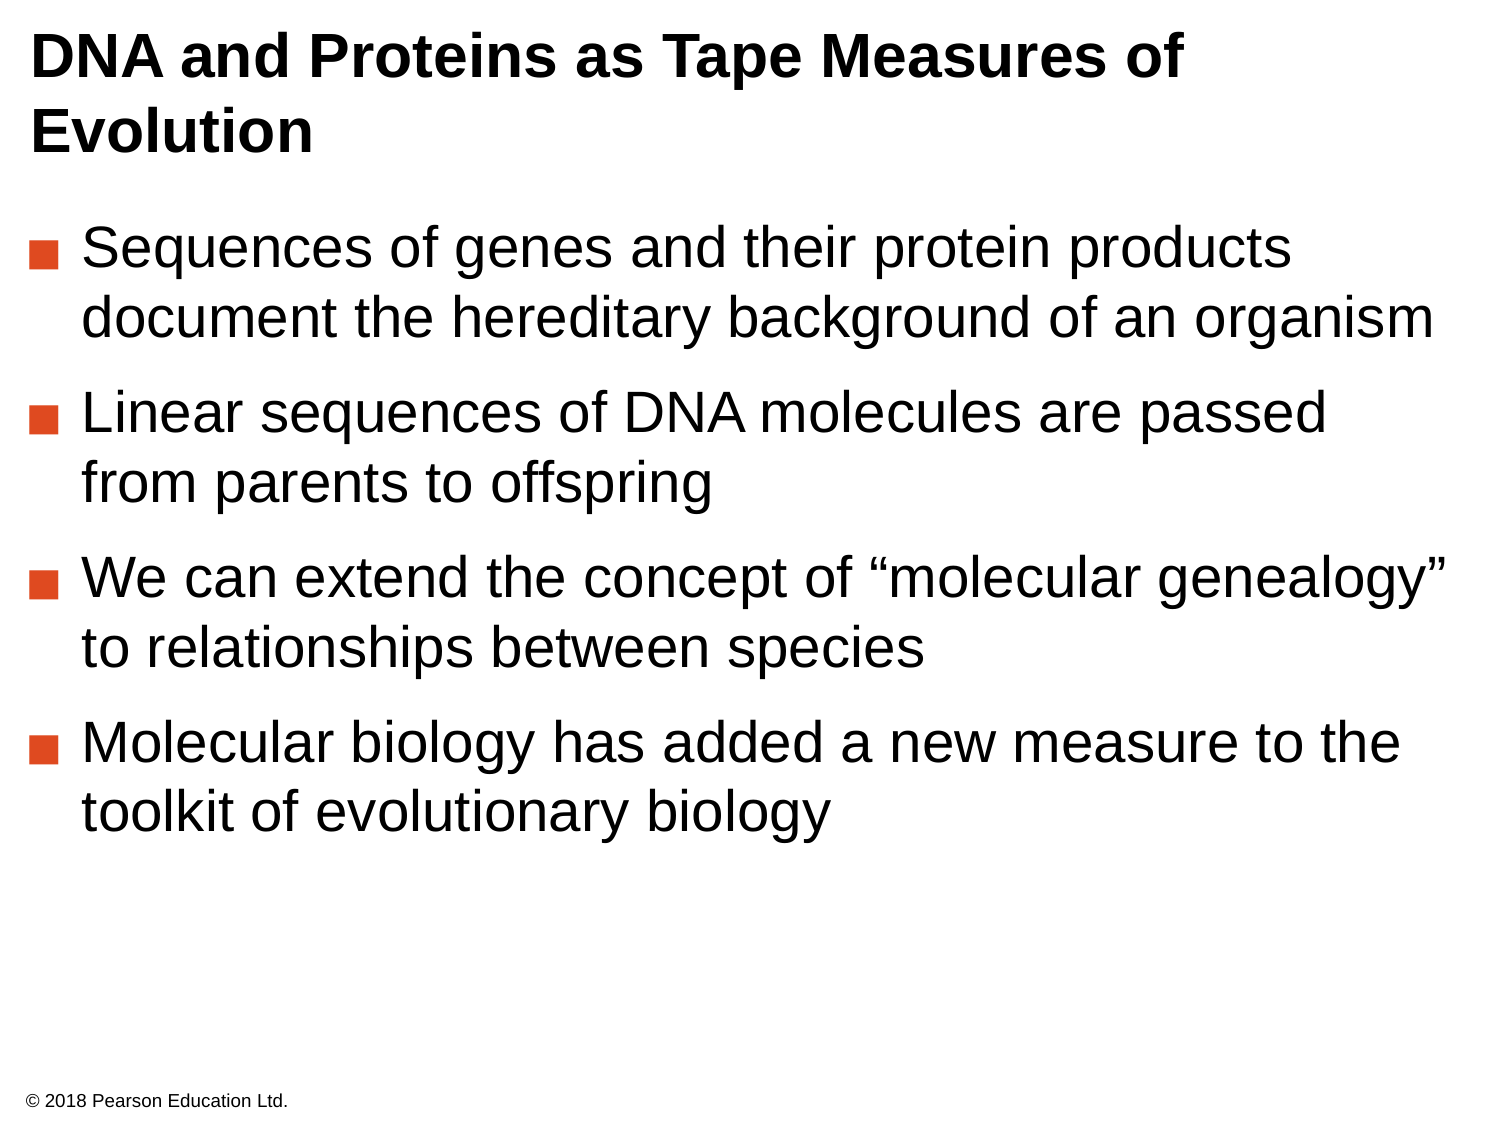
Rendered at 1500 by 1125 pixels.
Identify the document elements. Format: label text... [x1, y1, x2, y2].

list Sequences of genes and their protein products document the hereditary background of an organism Linear sequences of DNA molecules are passed from parents to offspring We can extend the concept of “molecular genealogy” to relationships between species Molecular biology has added a new measure to the toolkit of evolutionary biology [24, 208, 1475, 1065]
title DNA and Proteins as Tape Measures of Evolution [0, 0, 1500, 182]
footer © 2018 Pearson Education Ltd. [10, 1080, 518, 1119]
